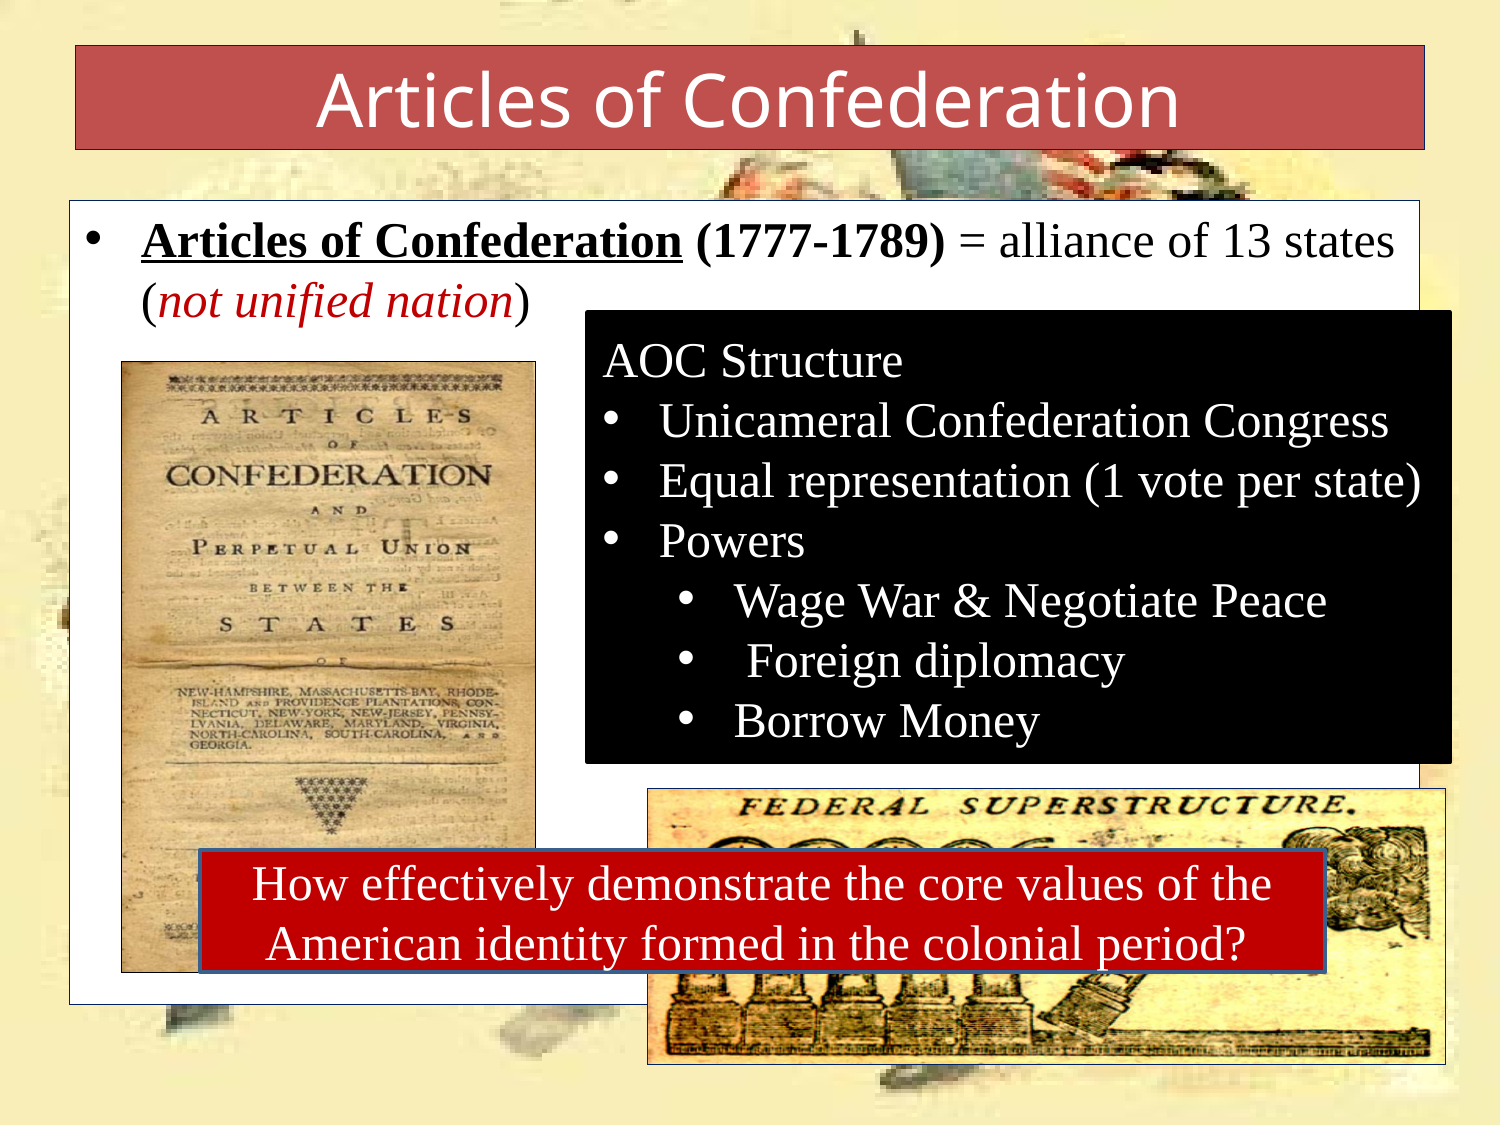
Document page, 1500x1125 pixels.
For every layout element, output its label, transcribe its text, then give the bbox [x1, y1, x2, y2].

text_box How effectively demonstrate the core values of the American identity formed in the colonial period? [540, 848, 642, 974]
text_box AOC Structure Unicameral Confederation Congress Equal representation (1 vote per state) Powers Wage War & Negotiate Peace Foreign diplomacy Borrow Money [585, 310, 1452, 764]
picture [0, 0, 1500, 1125]
title Articles of Confederation [75, 45, 1425, 150]
list Articles of Confederation (1777-1789) = alliance of 13 states (not unified nation) [69, 200, 1420, 1005]
